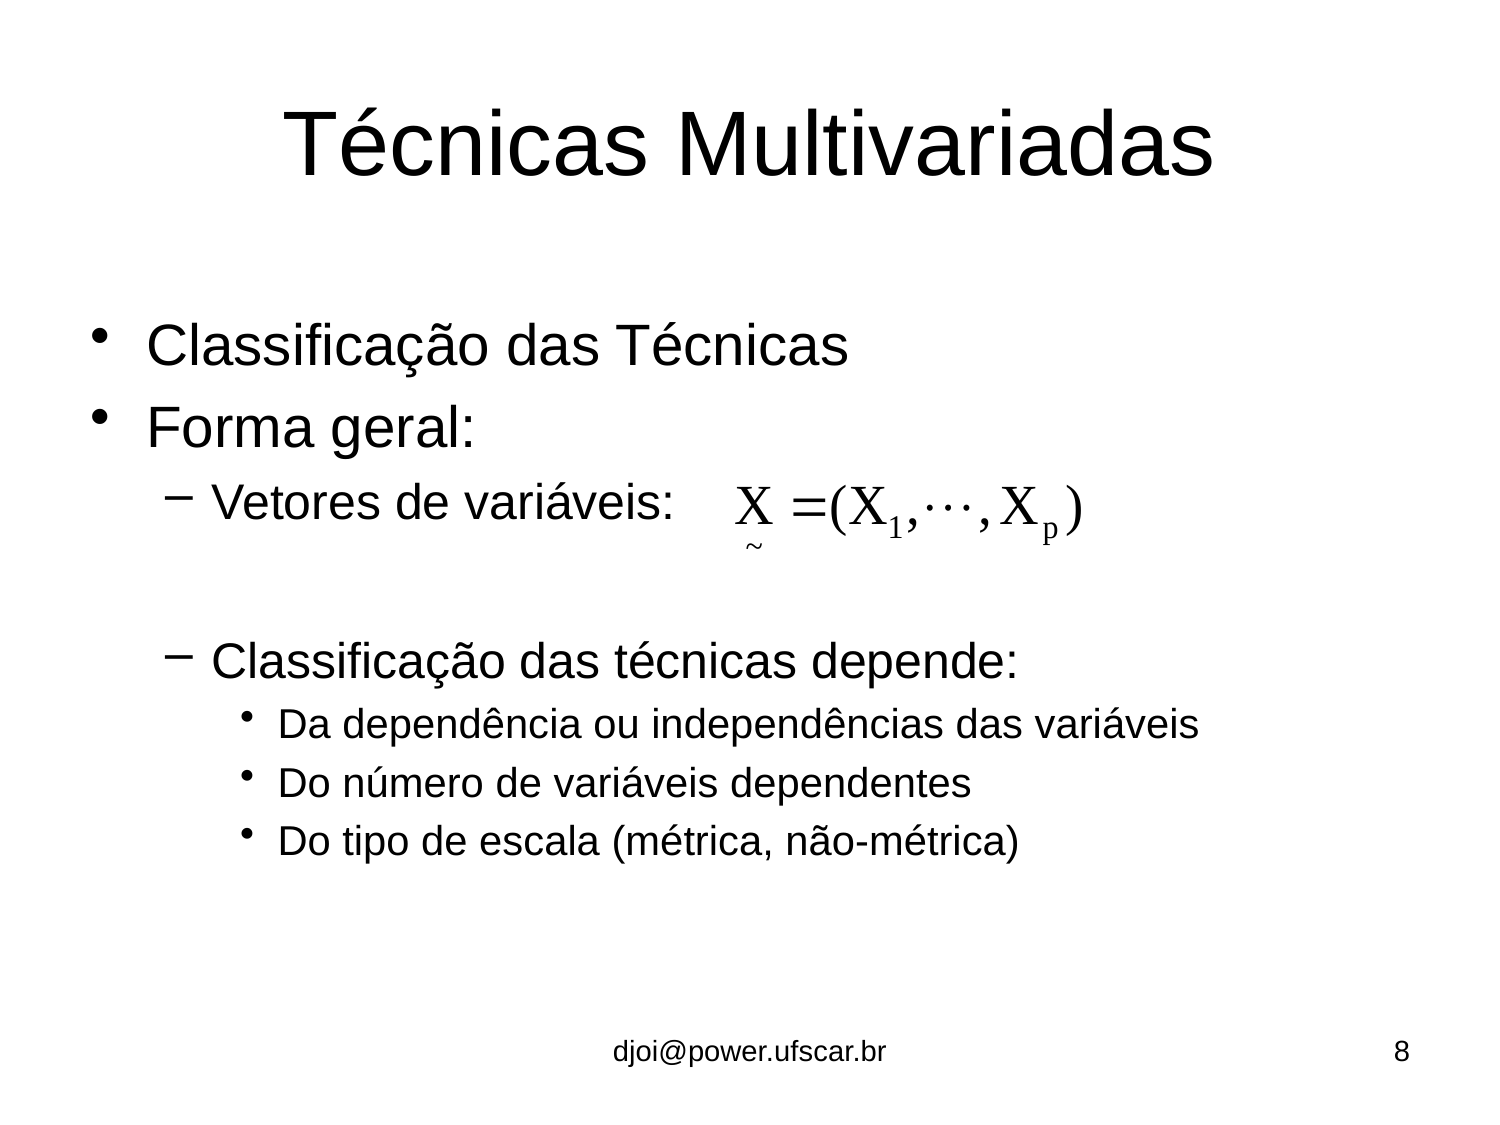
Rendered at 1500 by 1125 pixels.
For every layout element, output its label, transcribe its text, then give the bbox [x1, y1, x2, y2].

footer djoi@power.ufscar.br [512, 1024, 988, 1103]
slide_number 8 [1074, 1024, 1426, 1103]
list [725, 467, 1093, 568]
list Classificação das Técnicas Forma geral: Vetores de variáveis: Classificação das técnicas depende: Da dependência ou independências das variáveis Do número de variáveis dependentes Do tipo de escala (métrica, não-métrica) [74, 299, 1436, 1006]
title Técnicas Multivariadas [74, 44, 1426, 233]
